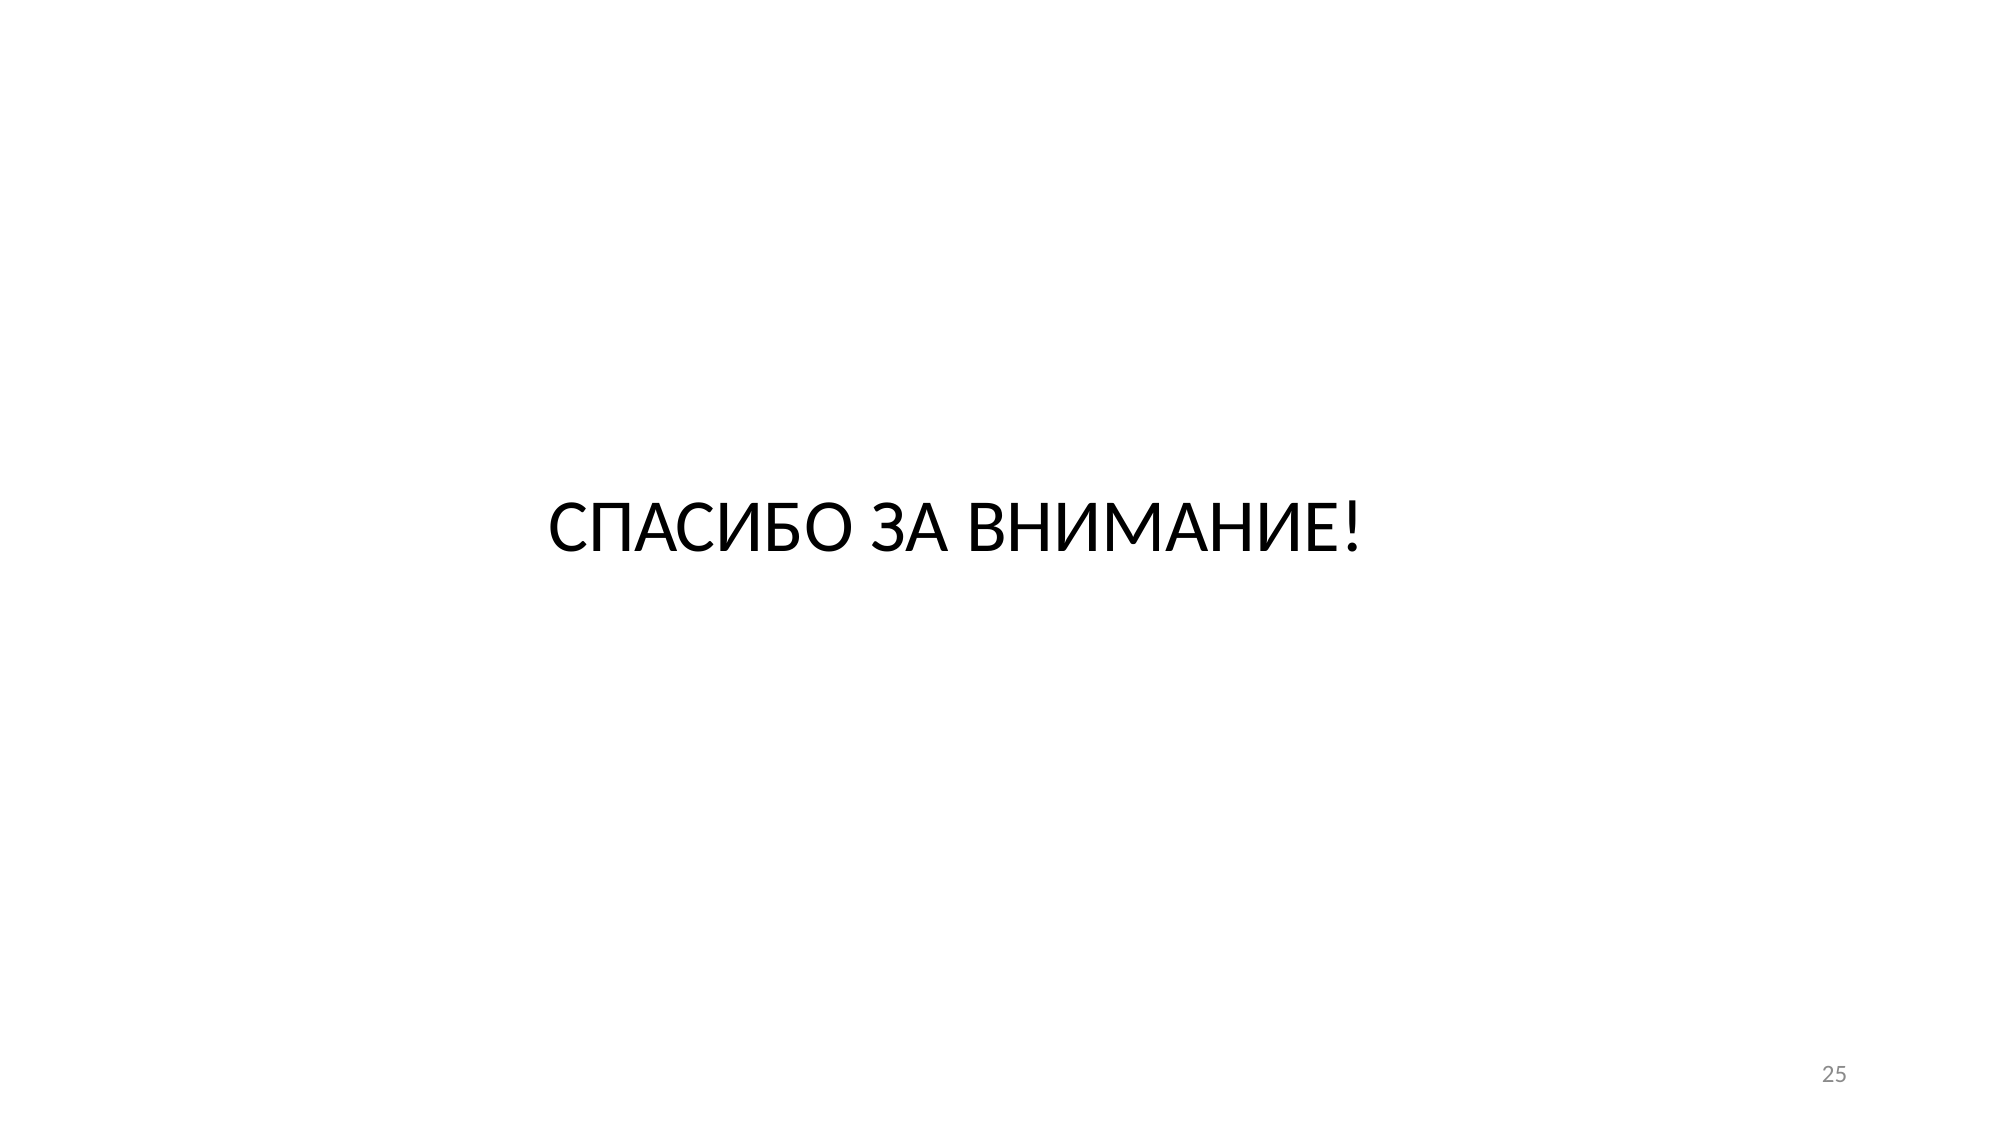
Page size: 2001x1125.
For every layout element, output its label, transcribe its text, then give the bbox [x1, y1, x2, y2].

slide_number 25 [1412, 1042, 1863, 1103]
text_box СПАСИБО ЗА ВНИМАНИЕ! [533, 469, 1562, 575]
